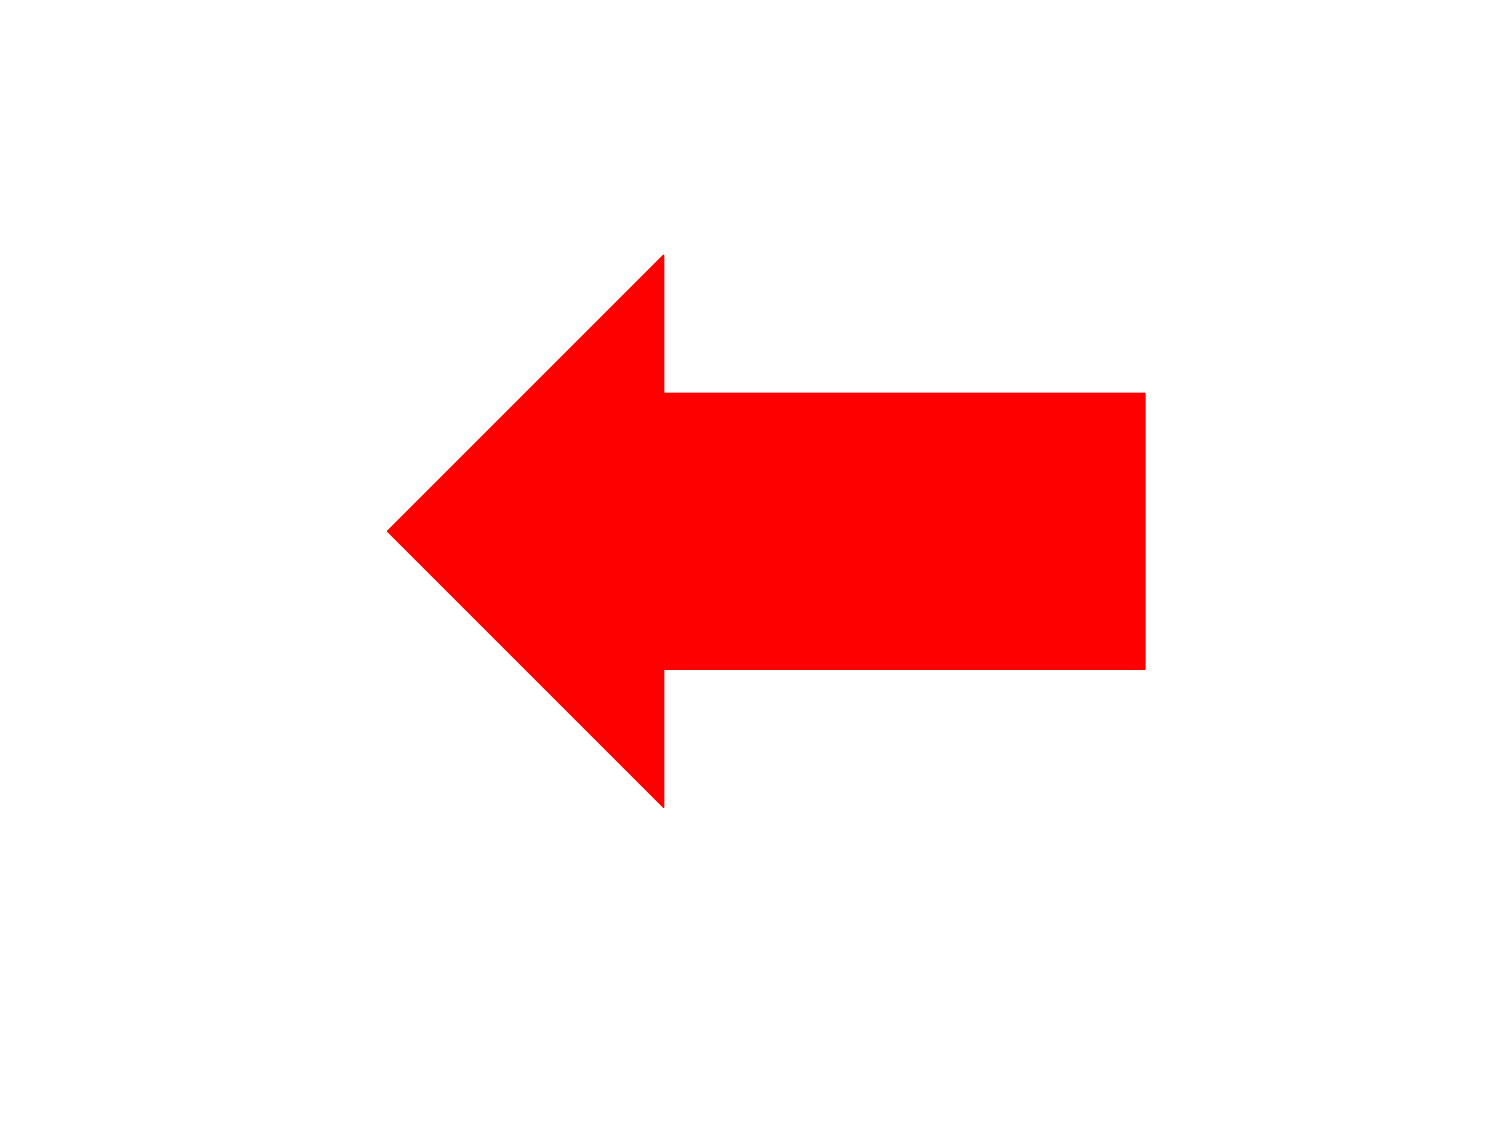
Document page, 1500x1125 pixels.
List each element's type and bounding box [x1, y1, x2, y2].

text_box [387, 255, 1145, 808]
